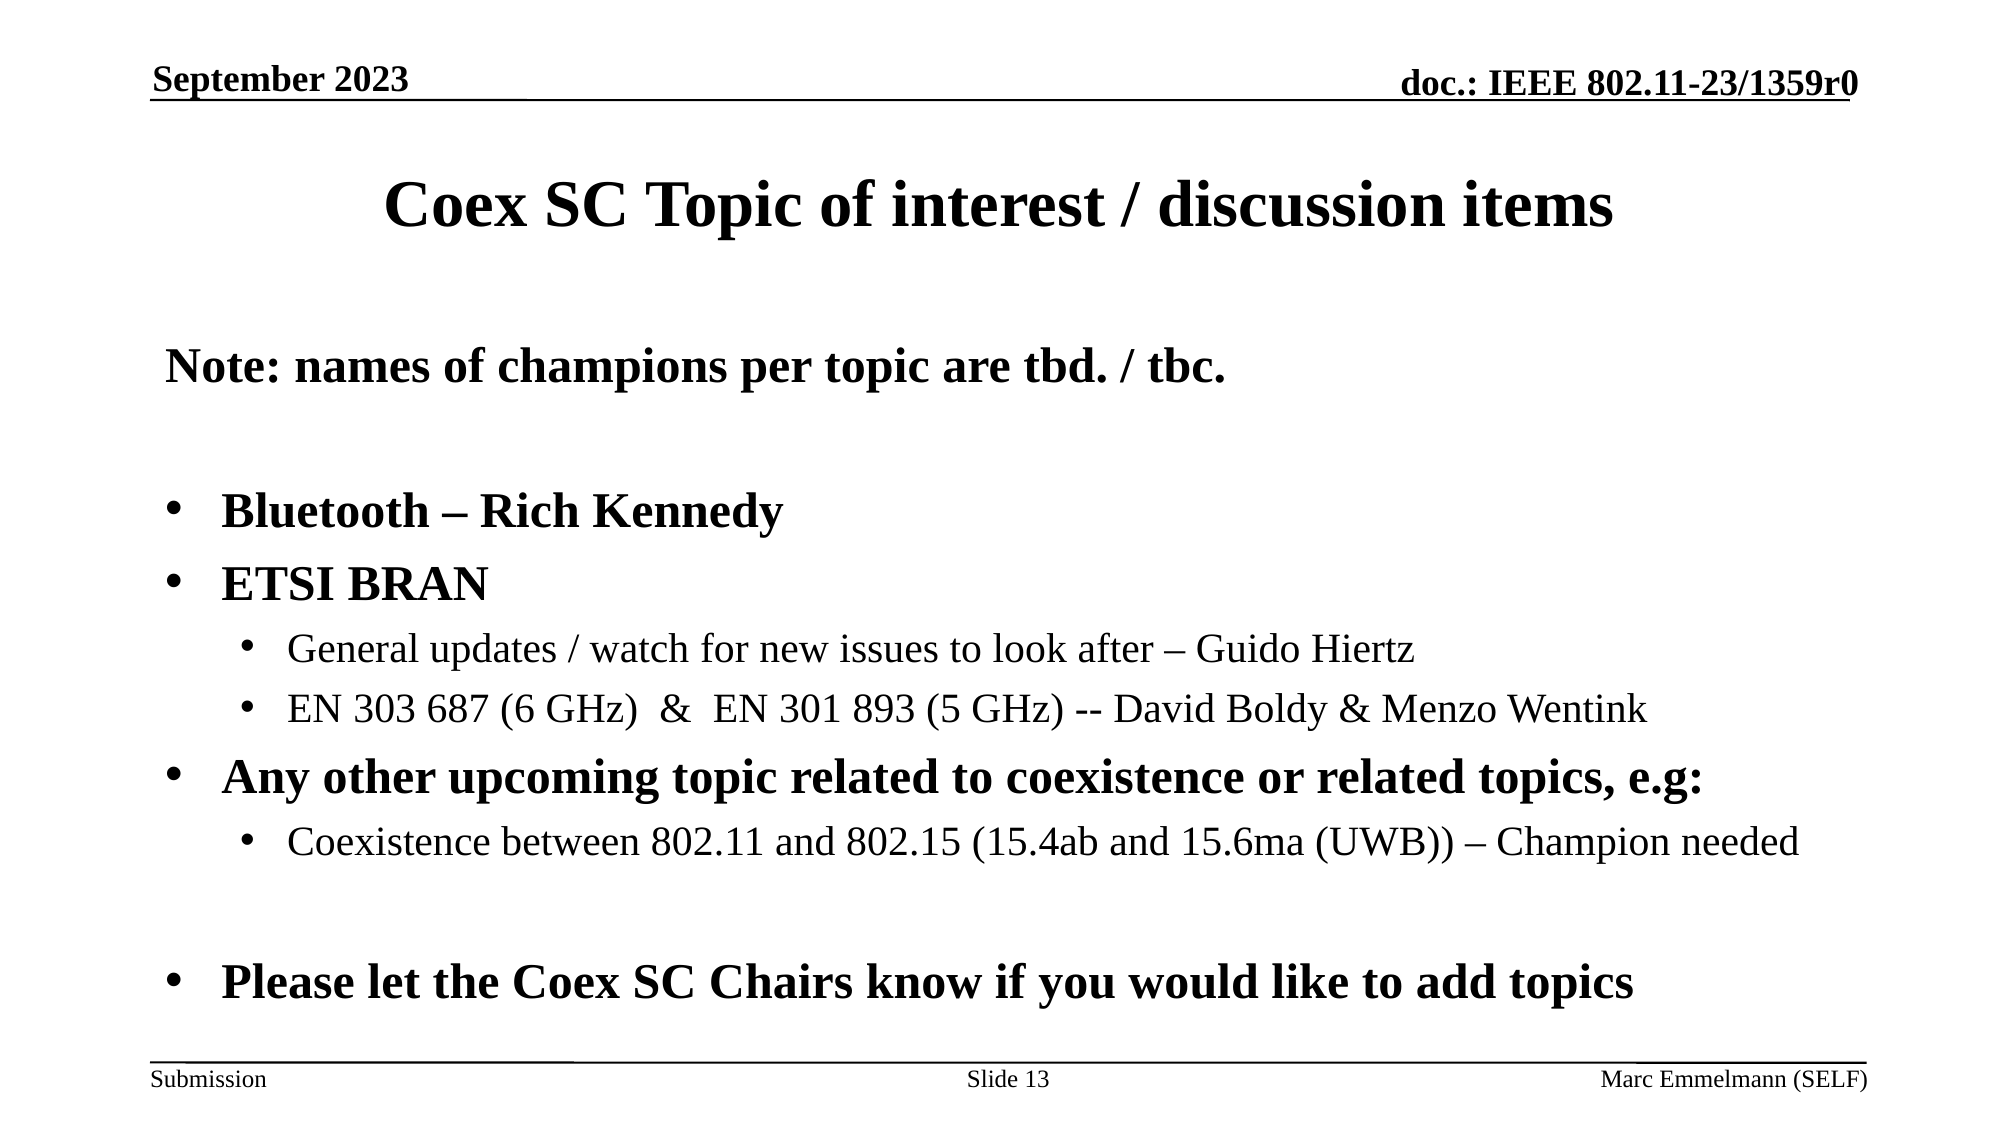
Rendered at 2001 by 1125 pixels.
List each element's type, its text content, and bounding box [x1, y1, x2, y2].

footer Marc Emmelmann (SELF) [1171, 1061, 1869, 1093]
title Coex SC Topic of interest / discussion items [149, 112, 1850, 288]
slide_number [152, 54, 563, 100]
slide_number Slide 13 [950, 1061, 1067, 1123]
list Note: names of champions per topic are tbd. / tbc. Bluetooth – Rich Kennedy ETSI BRAN General updates / watch for new issues to look after – Guido Hiertz EN 303 687 (6 GHz) & EN 301 893 (5 GHz) -- David Boldy & Menzo Wentink Any other upcoming topic related to coexistence or related topics, e.g: Coexistence between 802.11 and 802.15 (15.4ab and 15.6ma (UWB)) – Champion needed Please let the Coex SC Chairs know if you would like to add topics [149, 324, 1850, 1000]
